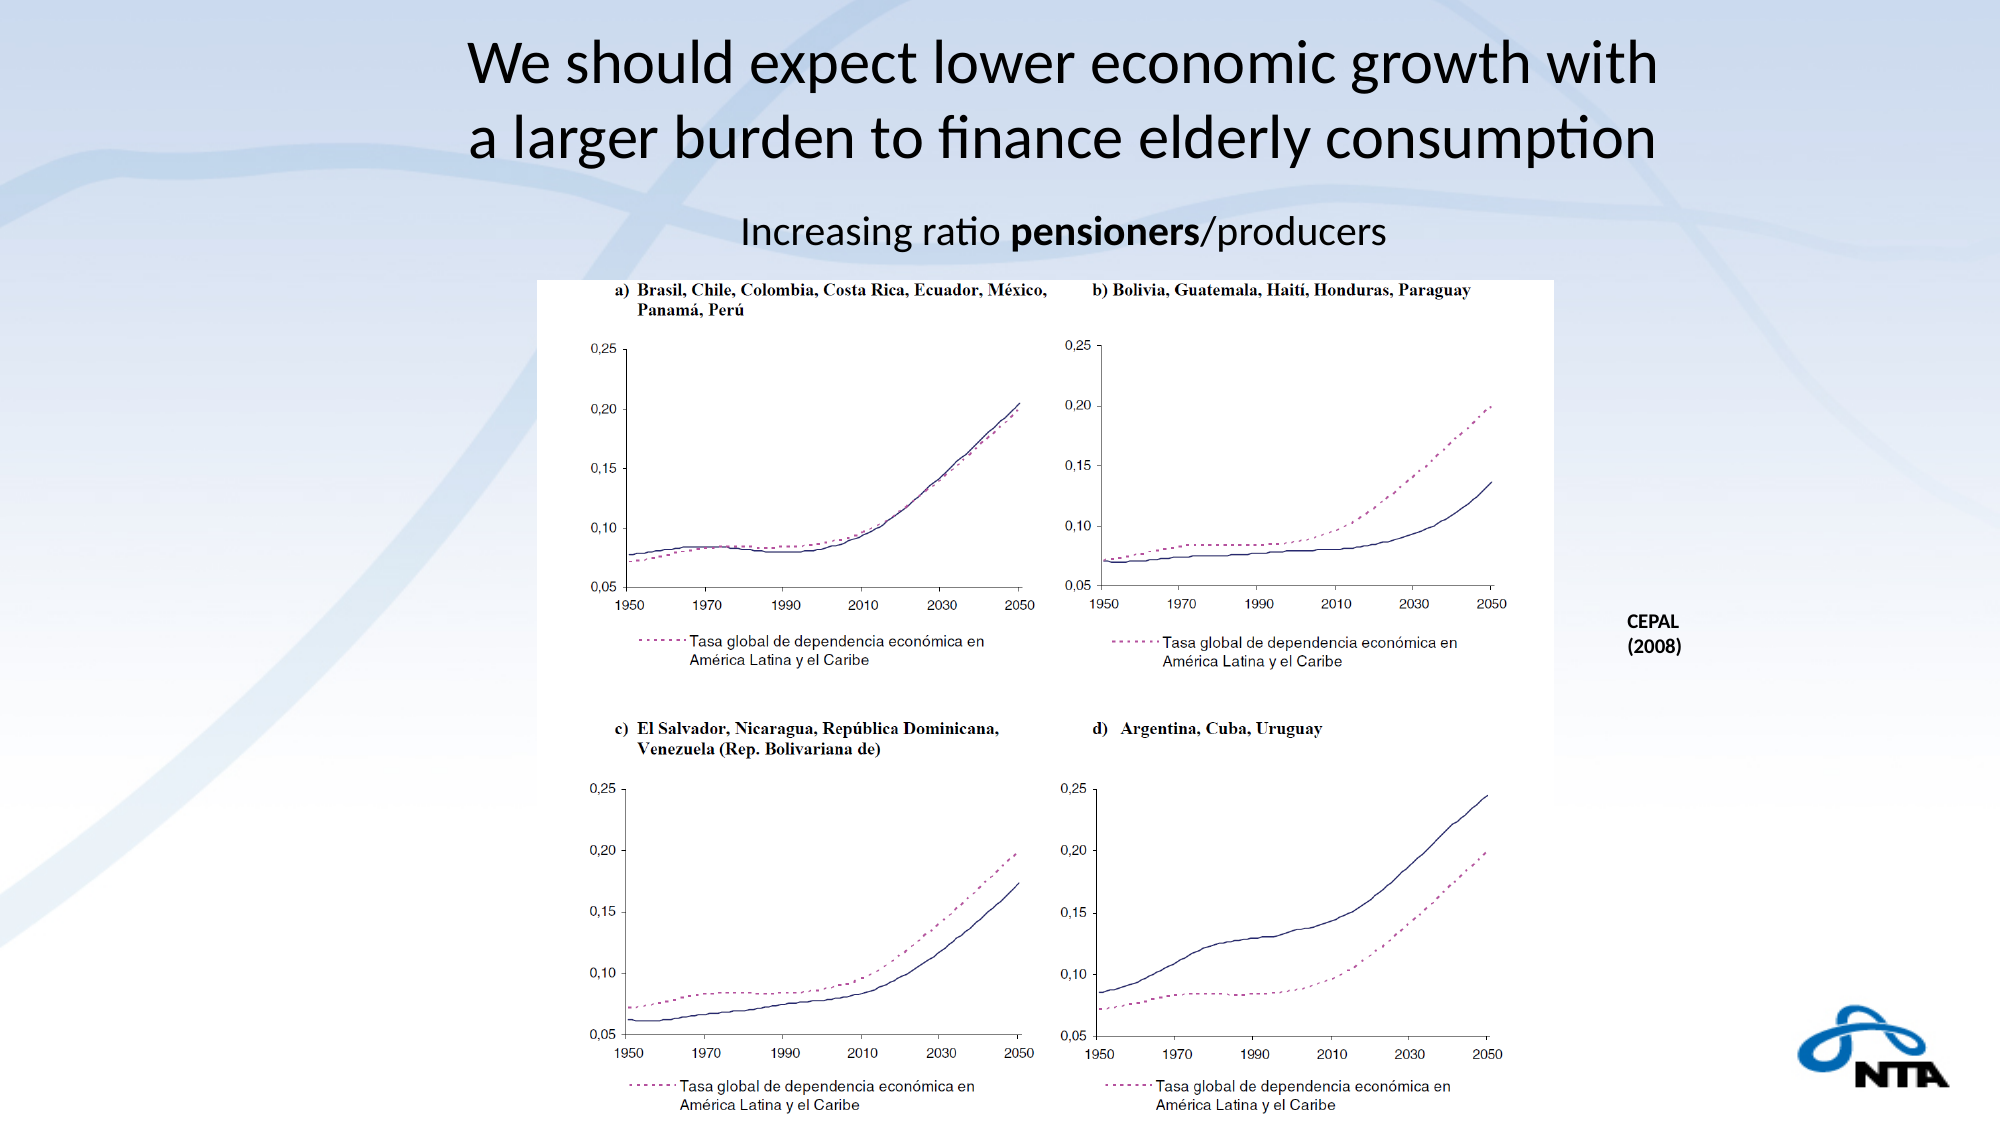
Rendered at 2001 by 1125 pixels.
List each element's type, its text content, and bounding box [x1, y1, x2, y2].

text_box CEPAL (2008) [1612, 599, 1722, 665]
text_box We should expect lower economic growth with a larger burden to finance elderly consumption [432, 1, 1695, 190]
picture [0, 0, 2000, 1125]
text_box Increasing ratio pensioners/producers [725, 195, 1403, 261]
